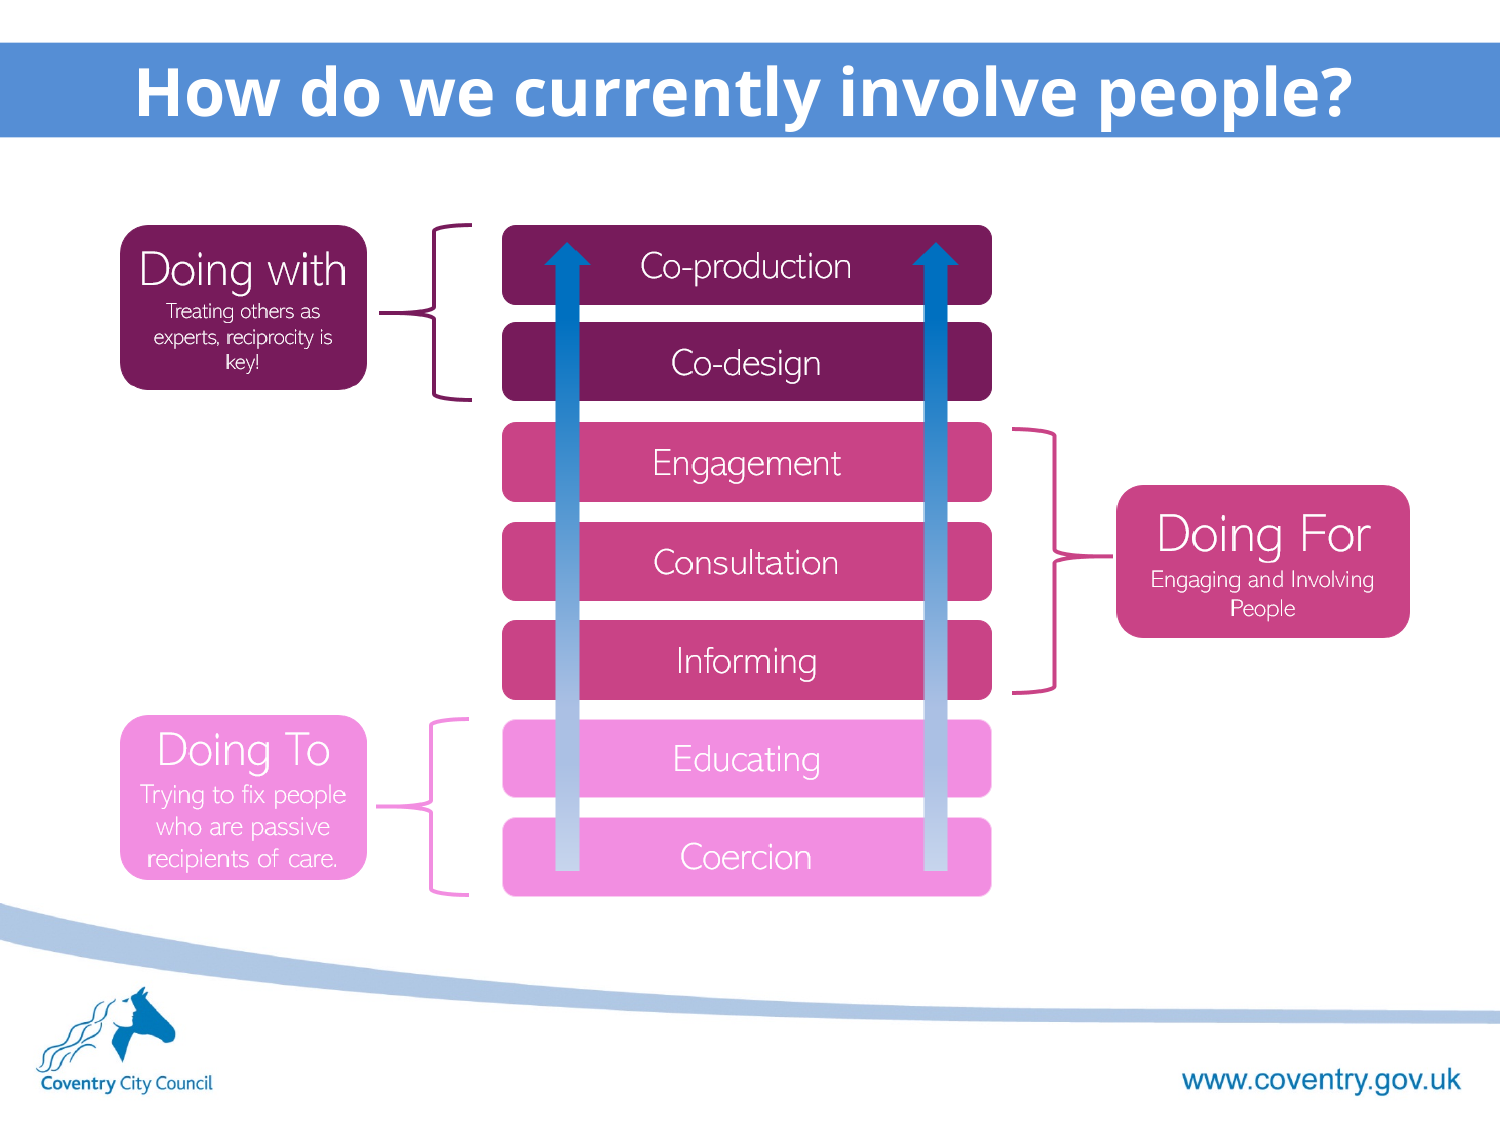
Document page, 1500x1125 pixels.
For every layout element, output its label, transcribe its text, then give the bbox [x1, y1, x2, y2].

picture [0, 208, 1500, 1125]
text_box How do we currently involve people? [0, 42, 1500, 138]
